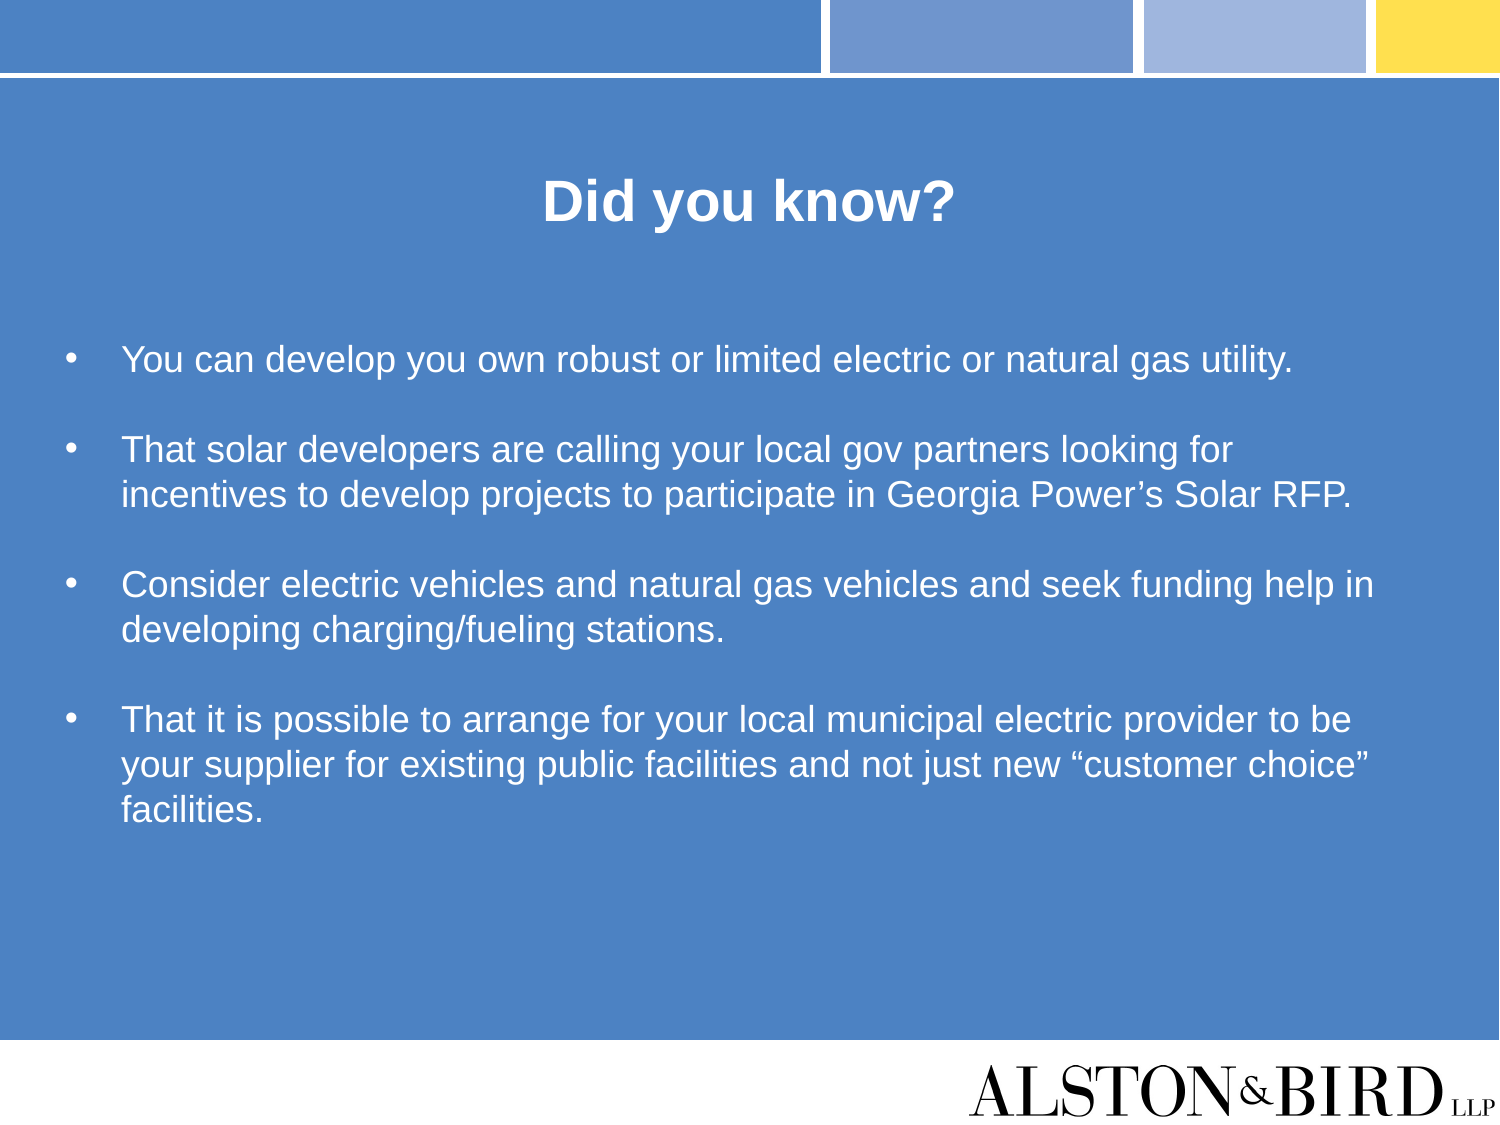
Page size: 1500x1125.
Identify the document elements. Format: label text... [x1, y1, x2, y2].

title Did you know? [37, 121, 1463, 275]
picture [969, 1065, 1495, 1117]
text_box You can develop you own robust or limited electric or natural gas utility. That solar developers are calling your local gov partners looking for incentives to develop projects to participate in Georgia Power’s Solar RFP. Consider electric vehicles and natural gas vehicles and seek funding help in developing charging/fueling stations. That it is possible to arrange for your local municipal electric provider to be your supplier for existing public facilities and not just new “customer choice” facilities. [49, 274, 1413, 1038]
